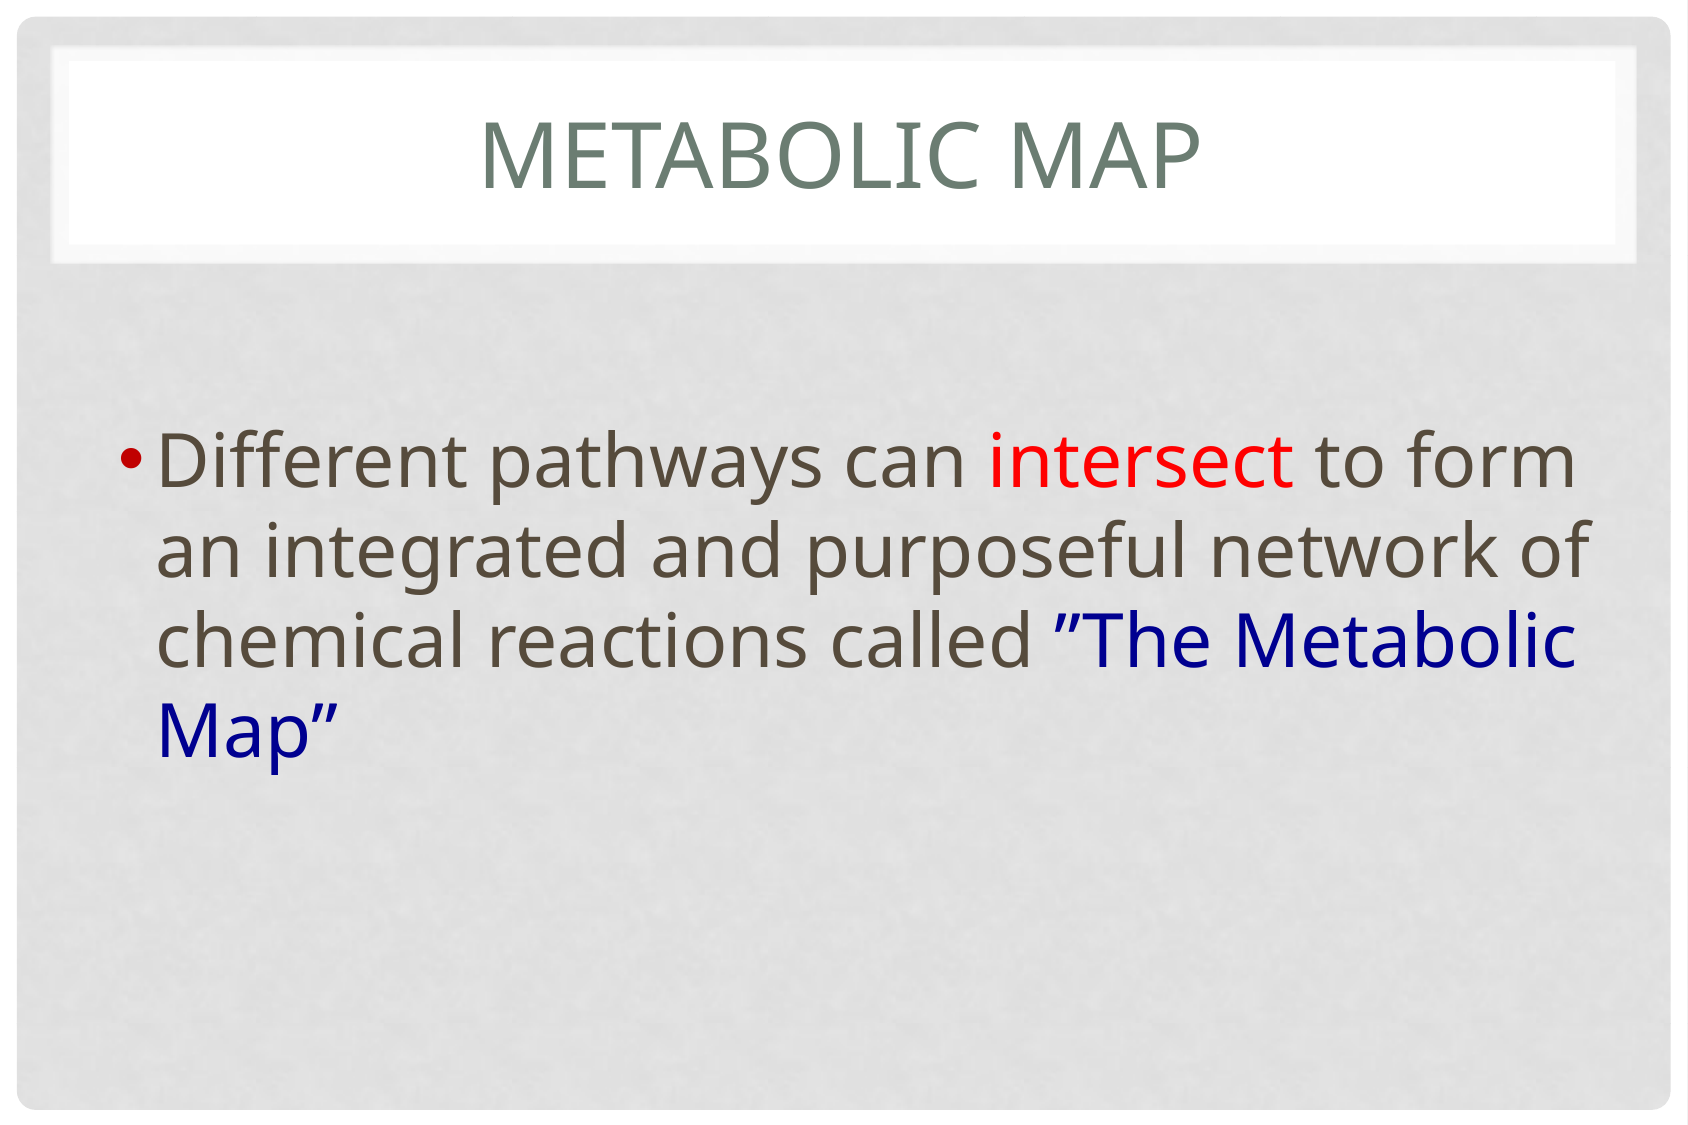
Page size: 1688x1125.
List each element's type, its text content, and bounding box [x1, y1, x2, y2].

list Different pathways can intersect to form an integrated and purposeful network of chemical reactions called ”The Metabolic Map” [84, 299, 1632, 888]
title Metabolic Map [78, 66, 1604, 238]
